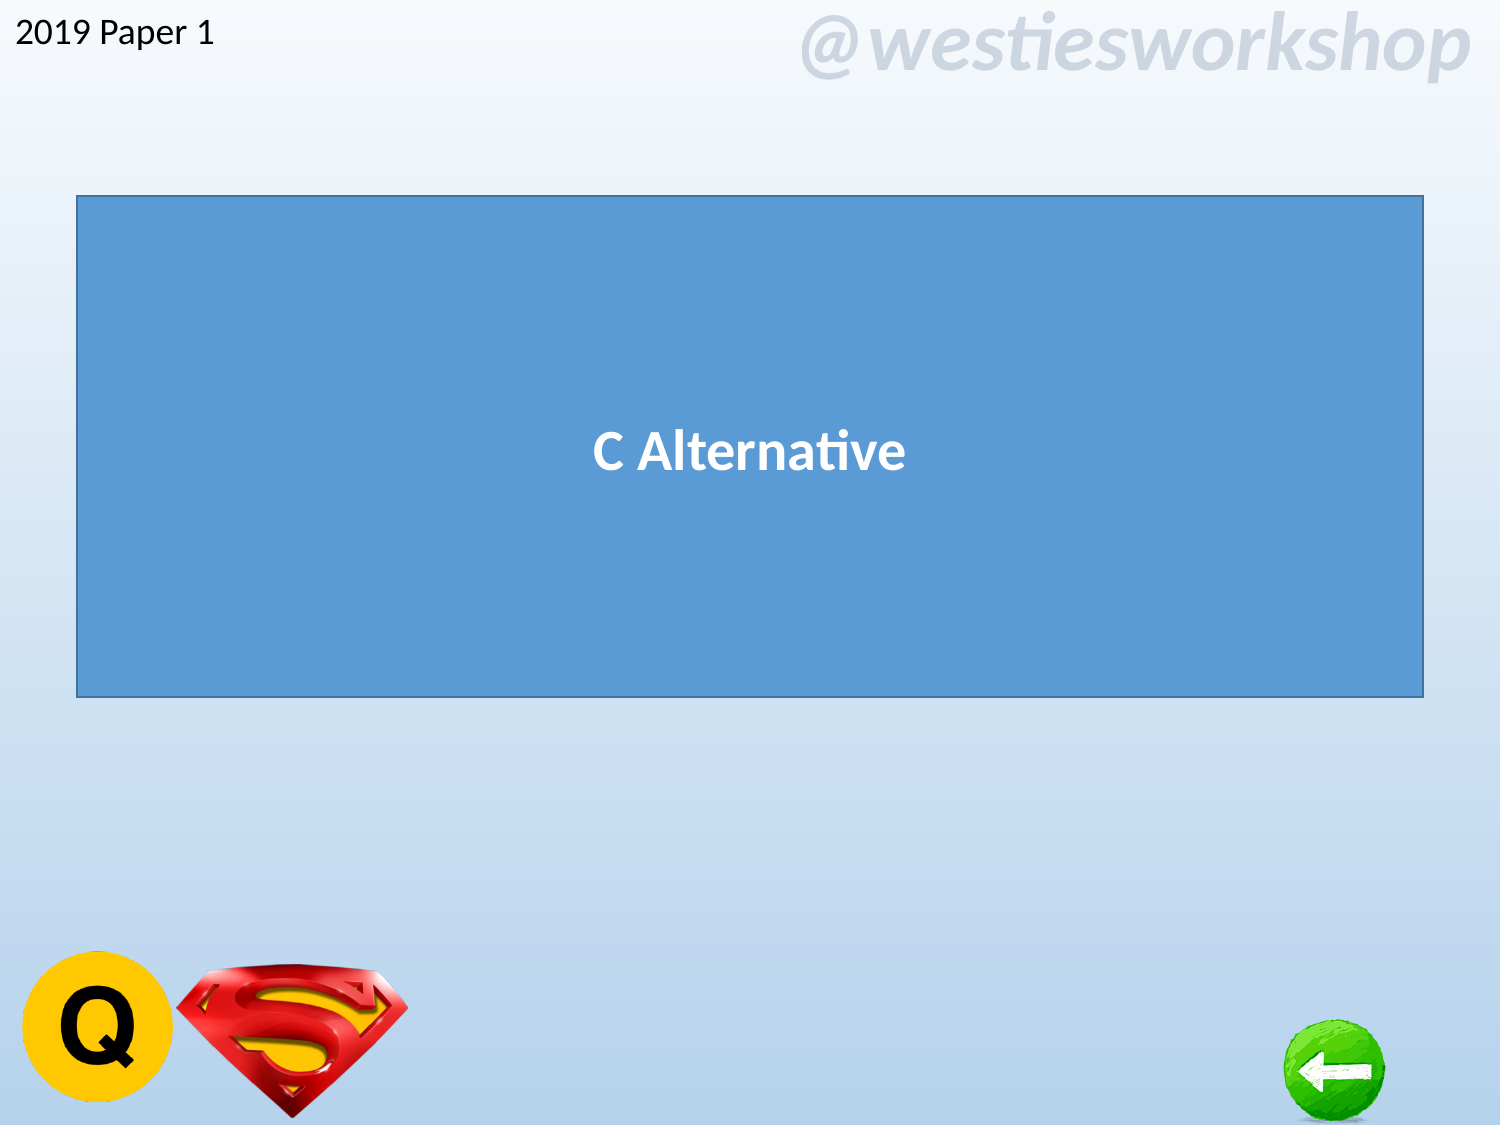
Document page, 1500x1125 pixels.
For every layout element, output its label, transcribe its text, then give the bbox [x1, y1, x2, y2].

picture [1281, 1019, 1387, 1125]
picture [0, 928, 408, 1125]
text_box 2019 Paper 1 [0, 0, 231, 60]
picture [76, 196, 1424, 698]
